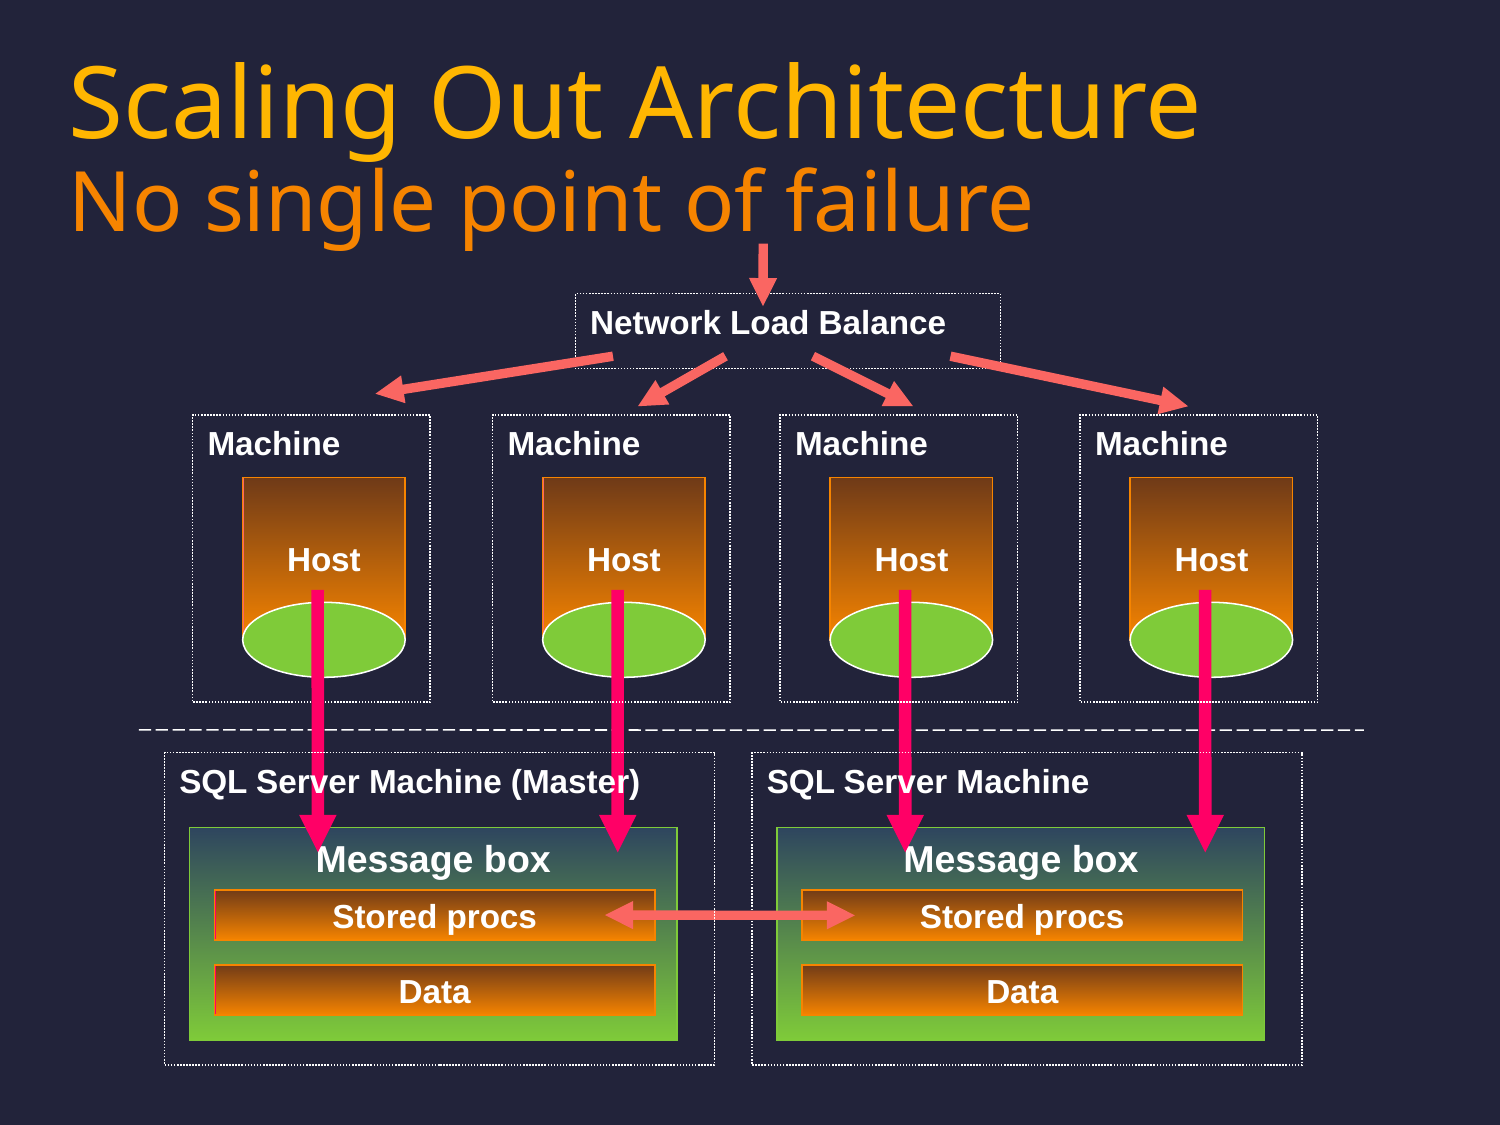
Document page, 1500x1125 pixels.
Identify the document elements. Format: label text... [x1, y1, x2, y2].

text_box [756, 243, 770, 307]
text_box [637, 356, 726, 407]
text_box [715, 909, 855, 922]
text_box SQL Server Machine [752, 752, 1302, 1066]
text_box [492, 414, 731, 703]
title Scaling Out Architecture No single point of failure [53, 44, 1431, 168]
text_box [950, 356, 1189, 410]
text_box Machine [192, 414, 431, 703]
text_box [375, 356, 614, 398]
text_box Network Load Balance [575, 293, 1001, 369]
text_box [779, 414, 1019, 703]
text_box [1079, 414, 1319, 703]
text_box SQL Server Machine (Master) [164, 752, 715, 1066]
text_box [812, 356, 913, 407]
